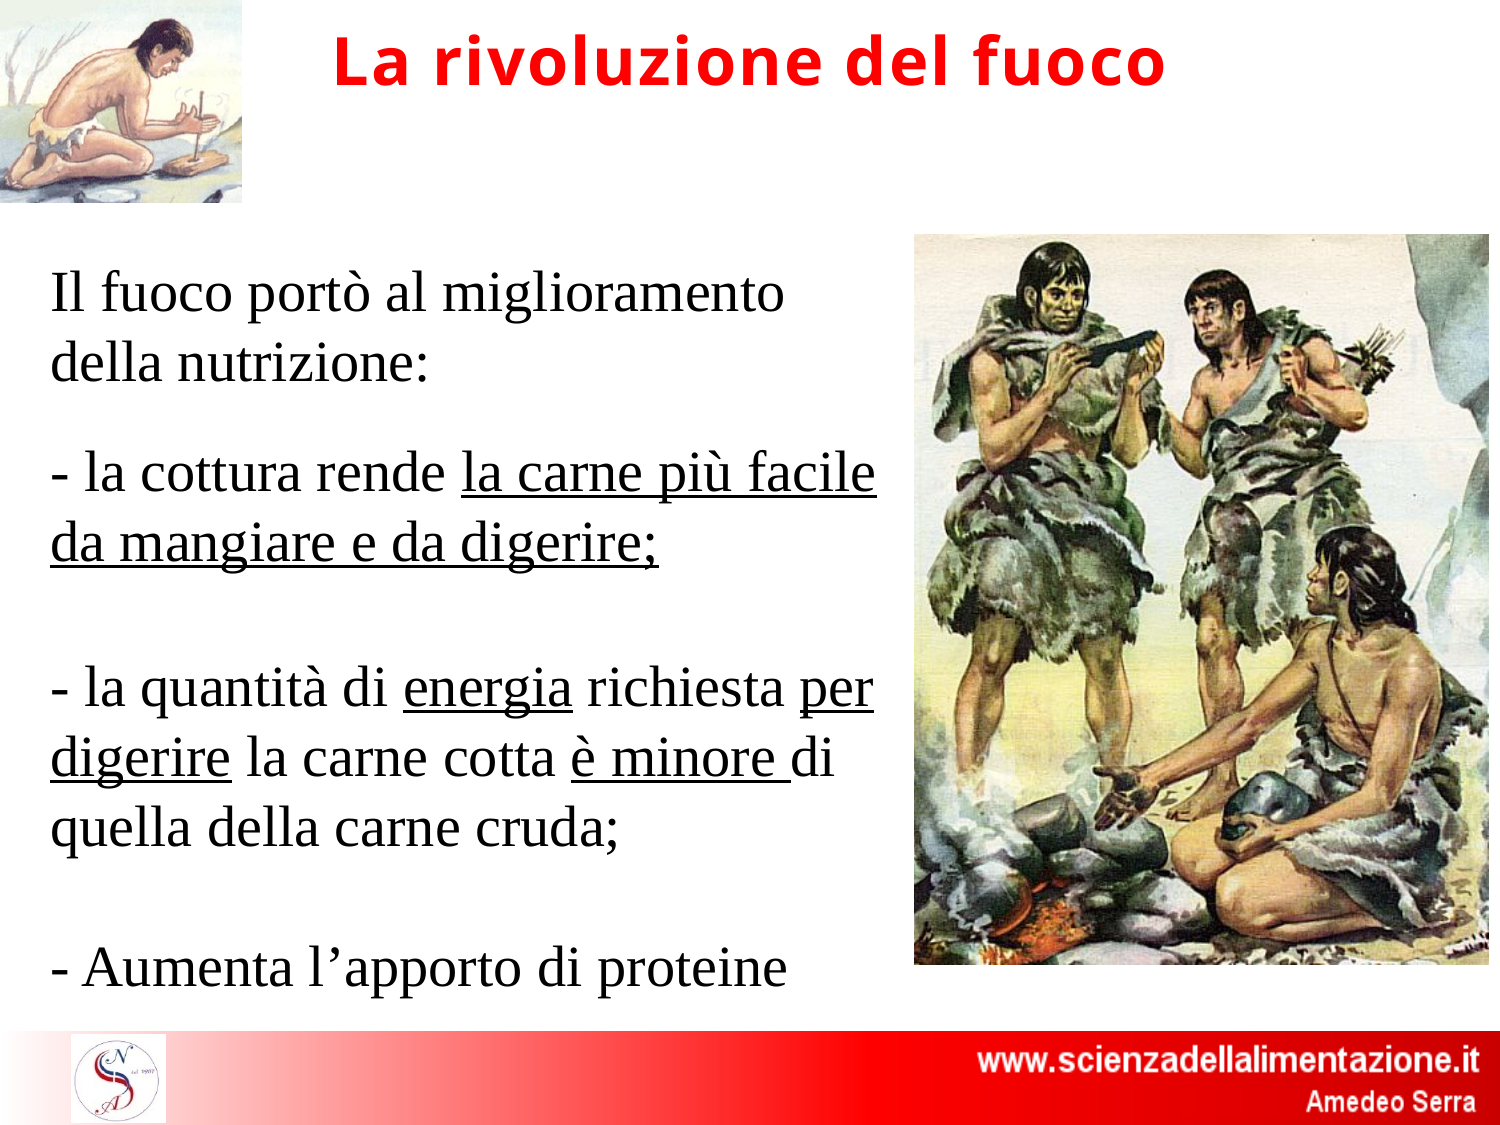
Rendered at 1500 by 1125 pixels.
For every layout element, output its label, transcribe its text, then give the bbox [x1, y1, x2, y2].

title La rivoluzione del fuoco [244, 0, 1388, 118]
picture [913, 234, 1489, 965]
picture [0, 0, 243, 204]
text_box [0, 1030, 1500, 1125]
text_box Il fuoco portò al miglioramento della nutrizione: - la cottura rende la carne più facile da mangiare e da digerire; - la quantità di energia richiesta per digerire la carne cotta è minore di quella della carne cruda; - Aumenta l’apporto di proteine [35, 246, 914, 1029]
